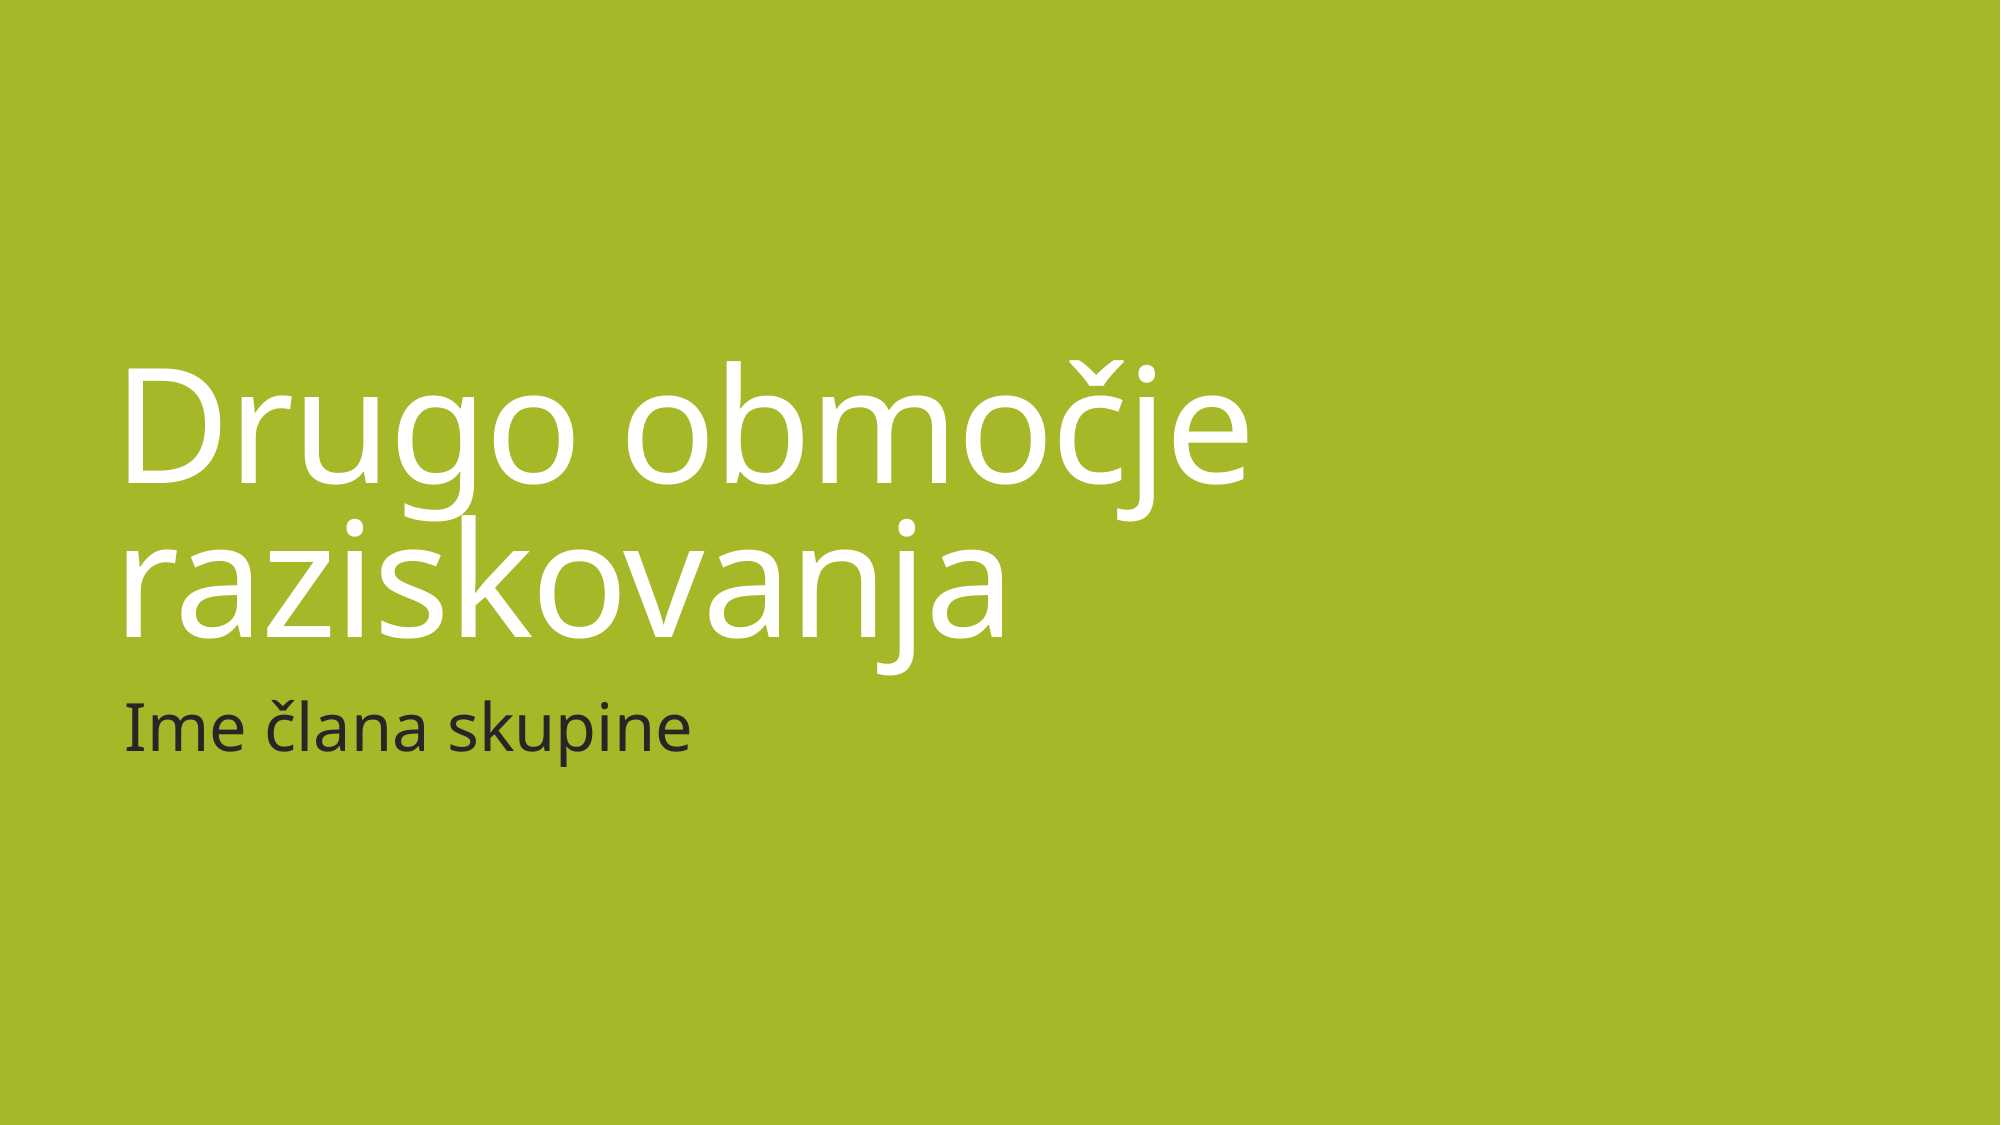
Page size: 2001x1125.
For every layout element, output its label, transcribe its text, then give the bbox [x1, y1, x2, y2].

title Drugo območje raziskovanja [98, 126, 1868, 677]
subtitle Ime člana skupine [109, 690, 1624, 961]
